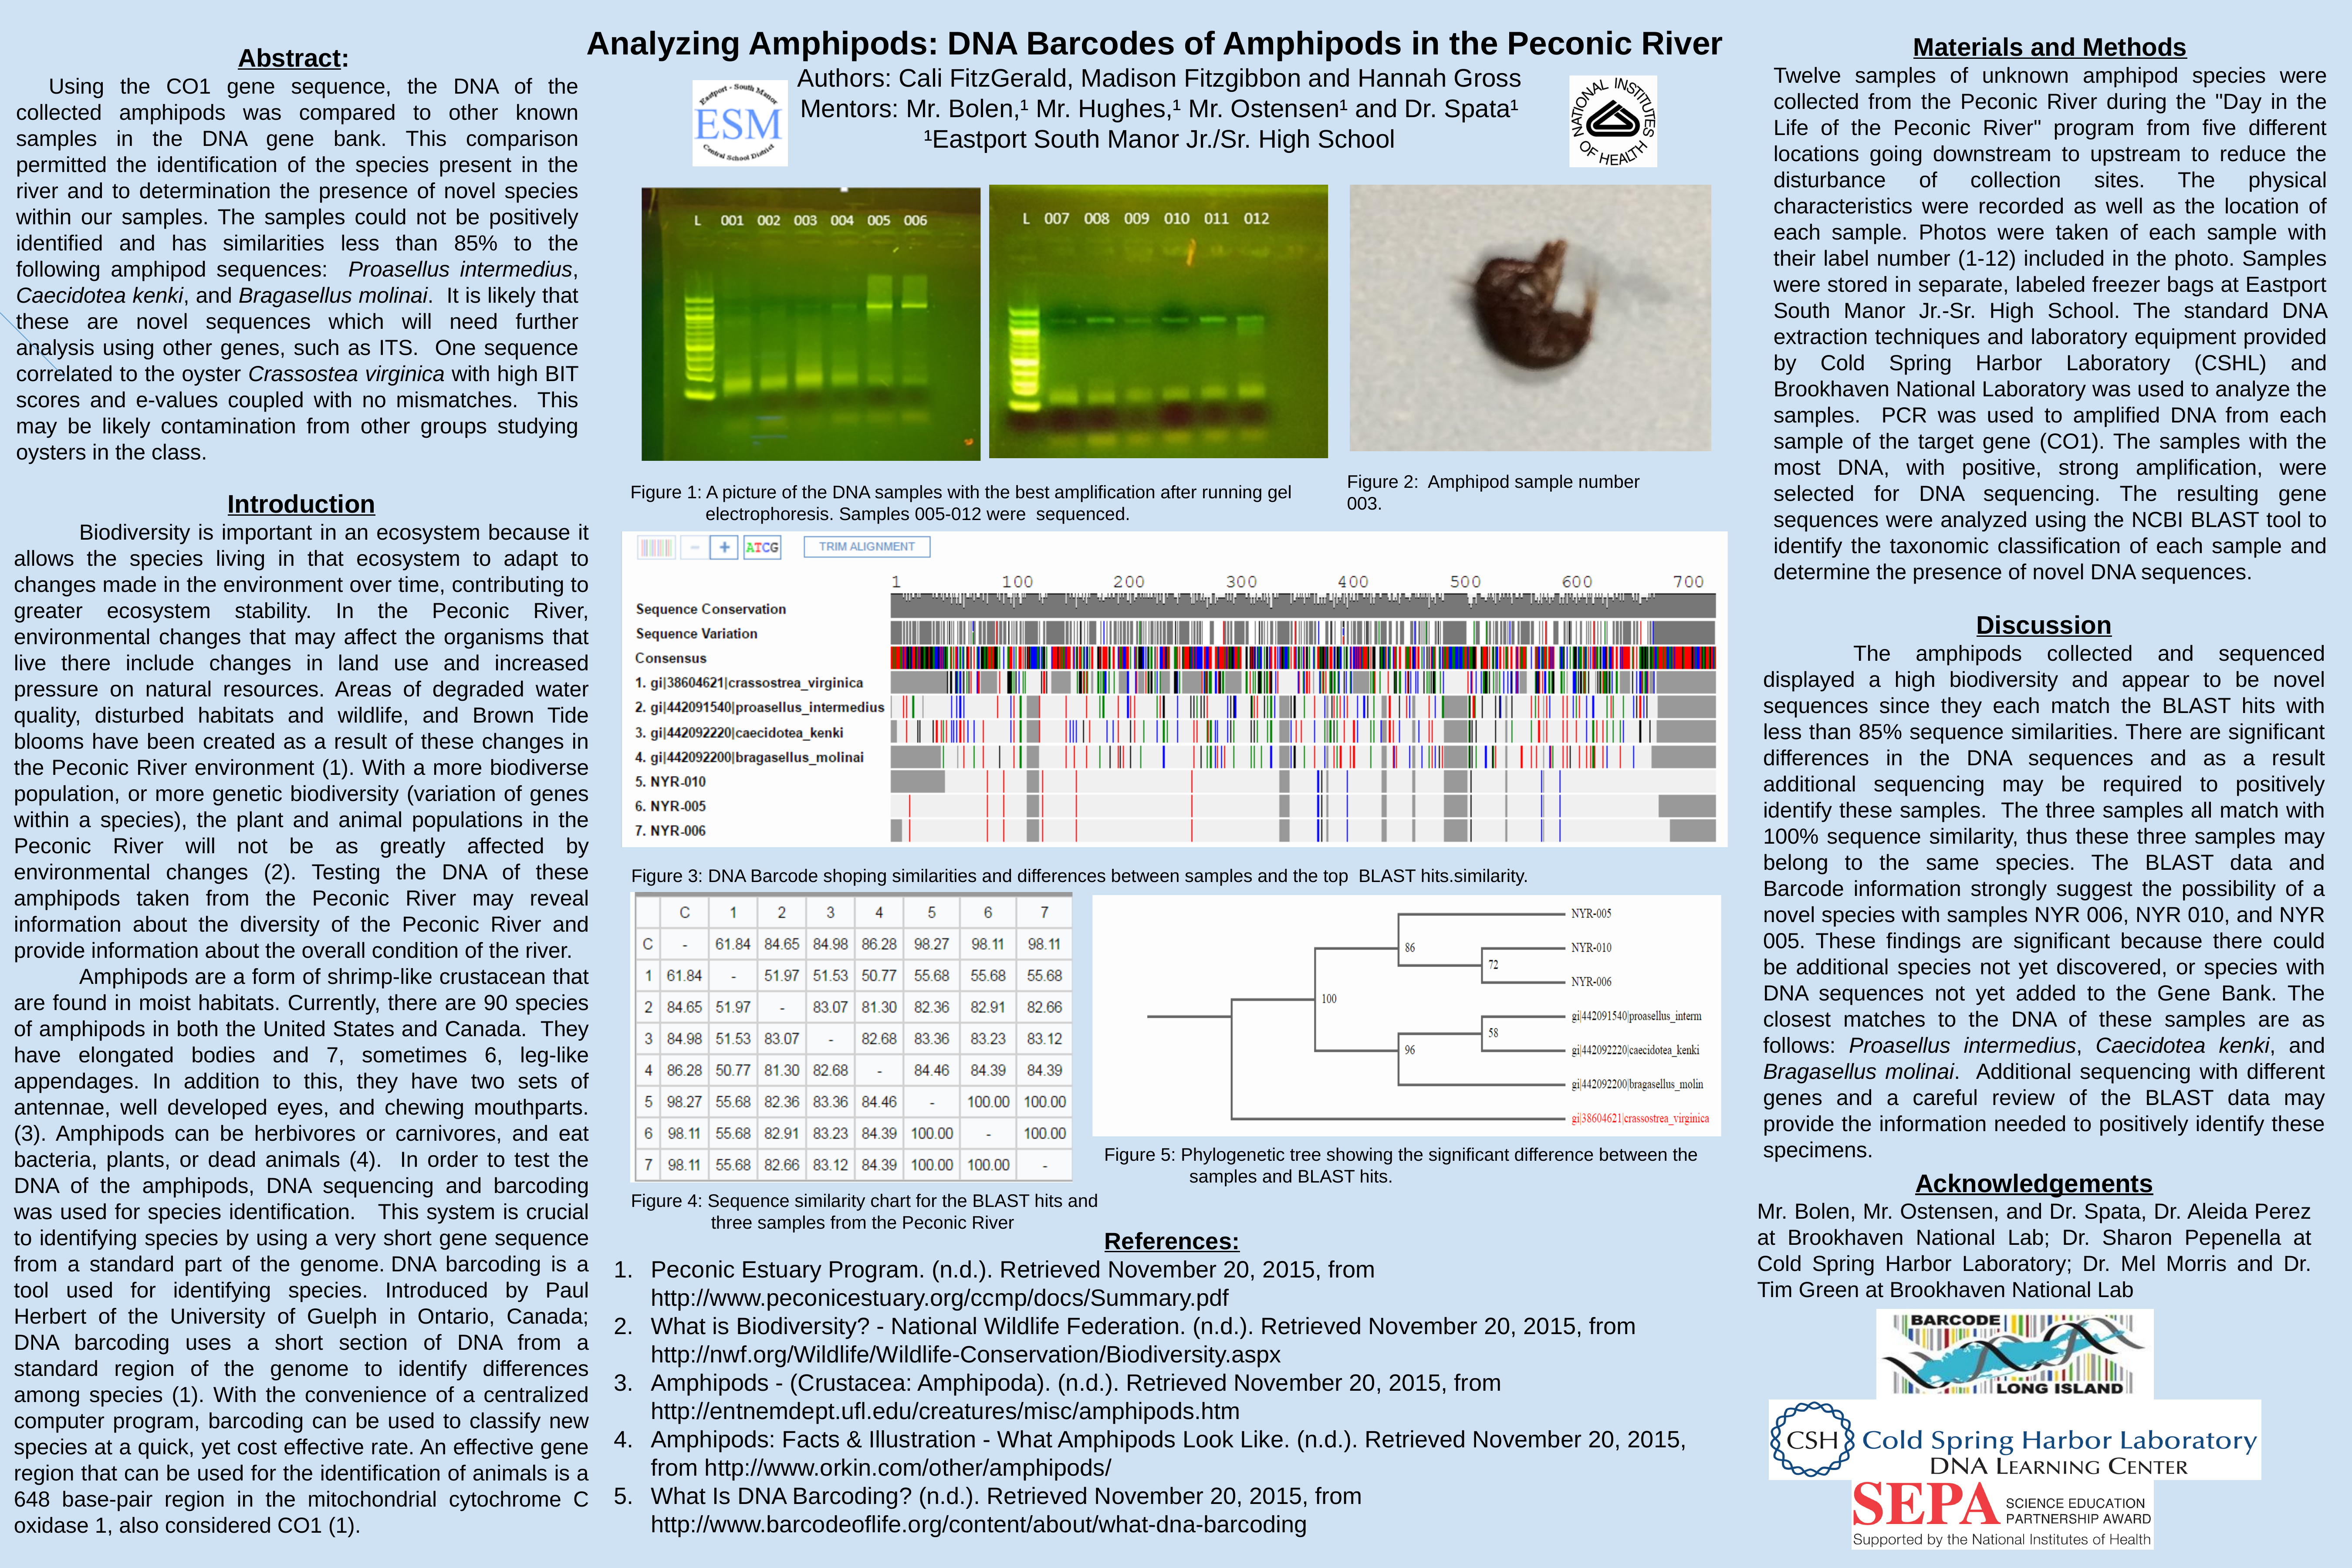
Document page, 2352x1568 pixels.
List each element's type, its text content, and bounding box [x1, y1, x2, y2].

text_box Abstract: Using the CO1 gene sequence, the DNA of the collected amphipods was compared to other known samples in the DNA gene bank. This comparison permitted the identification of the species present in the river and to determination the presence of novel species within our samples. The samples could not be positively identified and has similarities less than 85% to the following amphipod sequences: Proasellus intermedius, Caecidotea kenki, and Bragasellus molinai. It is likely that these are novel sequences which will need further analysis using other genes, such as ITS. One sequence correlated to the oyster Crassostea virginica with high BIT scores and e-values coupled with no mismatches. This may be likely contamination from other groups studying oysters in the class. [11, 37, 584, 465]
text_box Materials and Methods Twelve samples of unknown amphipod species were collected from the Peconic River during the "Day in the Life of the Peconic River" program from five different locations going downstream to upstream to reduce the disturbance of collection sites. The physical characteristics were recorded as well as the location of each sample. Photos were taken of each sample with their label number (1-12) included in the photo. Samples were stored in separate, labeled freezer bags at Eastport South Manor Jr.-Sr. High School. The standard DNA extraction techniques and laboratory equipment provided by Cold Spring Harbor Laboratory (CSHL) and Brookhaven National Laboratory was used to analyze the samples. PCR was used to amplified DNA from each sample of the target gene (CO1). The samples with the most DNA, with positive, strong amplification, were selected for DNA sequencing. The resulting gene sequences were analyzed using the NCBI BLAST tool to identify the taxonomic classification of each sample and determine the presence of novel DNA sequences. [1769, 28, 2332, 583]
picture [1569, 75, 1657, 167]
picture [621, 531, 1728, 847]
picture [630, 892, 1073, 1183]
text_box Figure 2: Amphipod sample number 003. [1340, 463, 1662, 501]
text_box Introduction Biodiversity is important in an ecosystem because it allows the species living in that ecosystem to adapt to changes made in the environment over time, contributing to greater ecosystem stability. In the Peconic River, environmental changes that may affect the organisms that live there include changes in land use and increased pressure on natural resources. Areas of degraded water quality, disturbed habitats and wildlife, and Brown Tide blooms have been created as a result of these changes in the Peconic River environment (1). With a more biodiverse population, or more genetic biodiversity (variation of genes within a species), the plant and animal populations in the Peconic River will not be as greatly affected by environmental changes (2). Testing the DNA of these amphipods taken from the Peconic River may reveal information about the diversity of the Peconic River and provide information about the overall condition of the river. Amphipods are a form of shrimp-like crustacean that are found in moist habitats. Currently, there are 90 species of amphipods in both the United States and Canada. They have elongated bodies and 7, sometimes 6, leg-like appendages. In addition to this, they have two sets of antennae, well developed eyes, and chewing mouthparts. (3). Amphipods can be herbivores or carnivores, and eat bacteria, plants, or dead animals (4). In order to test the DNA of the amphipods, DNA sequencing and barcoding was used for species identification. This system is crucial to identifying species by using a very short gene sequence from a standard part of the genome. DNA barcoding is a tool used for identifying species. Introduced by Paul Herbert of the University of Guelph in Ontario, Canada; DNA barcoding uses a short section of DNA from a standard region of the genome to identify differences among species (1). With the convenience of a centralized computer program, barcoding can be used to classify new species at a quick, yet cost effective rate. An effective gene region that can be used for the identification of animals is a 648 base-pair region in the mitochondrial cytochrome C oxidase 1, also considered CO1 (1). [9, 485, 594, 1495]
picture [693, 80, 788, 167]
text_box Figure 4: Sequence similarity chart for the BLAST hits and three samples from the Peconic River [609, 1182, 1245, 1220]
text_box References: Peconic Estuary Program. (n.d.). Retrieved November 20, 2015, from http://www.peconicestuary.org/ccmp/docs/Summary.pdf What is Biodiversity? - National Wildlife Federation. (n.d.). Retrieved November 20, 2015, from http://nwf.org/Wildlife/Wildlife-Conservation/Biodiversity.aspx Amphipods - (Crustacea: Amphipoda). (n.d.). Retrieved November 20, 2015, from http://entnemdept.ufl.edu/creatures/misc/amphipods.htm Amphipods: Facts & Illustration - What Amphipods Look Like. (n.d.). Retrieved November 20, 2015, from http://www.orkin.com/other/amphipods/ What Is DNA Barcoding? (n.d.). Retrieved November 20, 2015, from http://www.barcodeoflife.org/content/about/what-dna-barcoding [609, 1223, 1735, 1419]
picture [1092, 895, 1721, 1136]
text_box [0, 312, 66, 378]
picture [1768, 1309, 2261, 1550]
text_box Analyzing Amphipods: DNA Barcodes of Amphipods in the Peconic River Authors: Cali FitzGerald, Madison Fitzgibbon and Hannah Gross Mentors: Mr. Bolen,¹ Mr. Hughes,¹ Mr. Ostensen¹ and Dr. Spata¹ ¹Eastport South Manor Jr./Sr. High School [559, 17, 1761, 115]
picture [989, 185, 1328, 459]
picture [1349, 185, 1712, 452]
text_box Figure 5: Phylogenetic tree showing the significant difference between the samples and BLAST hits. [1082, 1136, 1718, 1174]
picture [642, 187, 981, 461]
text_box Figure 3: DNA Barcode shoping similarities and differences between samples and the top BLAST hits.similarity. [559, 857, 1738, 928]
text_box Acknowledgements Mr. Bolen, Mr. Ostensen, and Dr. Spata, Dr. Aleida Perez at Brookhaven National Lab; Dr. Sharon Pepenella at Cold Spring Harbor Laboratory; Dr. Mel Morris and Dr. Tim Green at Brookhaven National Lab [1750, 1160, 2318, 1311]
text_box Figure 1: A picture of the DNA samples with the best amplification after running gel electrophoresis. Samples 005-012 were sequenced. [624, 473, 1311, 531]
text_box Discussion The amphipods collected and sequenced displayed a high biodiversity and appear to be novel sequences since they each match the BLAST hits with less than 85% sequence similarities. There are significant differences in the DNA sequences and as a result additional sequencing may be required to positively identify these samples. The three samples all match with 100% sequence similarity, thus these three samples may belong to the same species. The BLAST data and Barcode information strongly suggest the possibility of a novel species with samples NYR 006, NYR 010, and NYR 005. These findings are significant because there could be additional species not yet discovered, or species with DNA sequences not yet added to the Gene Bank. The closest matches to the DNA of these samples are as follows: Proasellus intermedius, Caecidotea kenki, and Bragasellus molinai. Additional sequencing with different genes and a careful review of the BLAST data may provide the information needed to positively identify these specimens. [1758, 604, 2330, 878]
